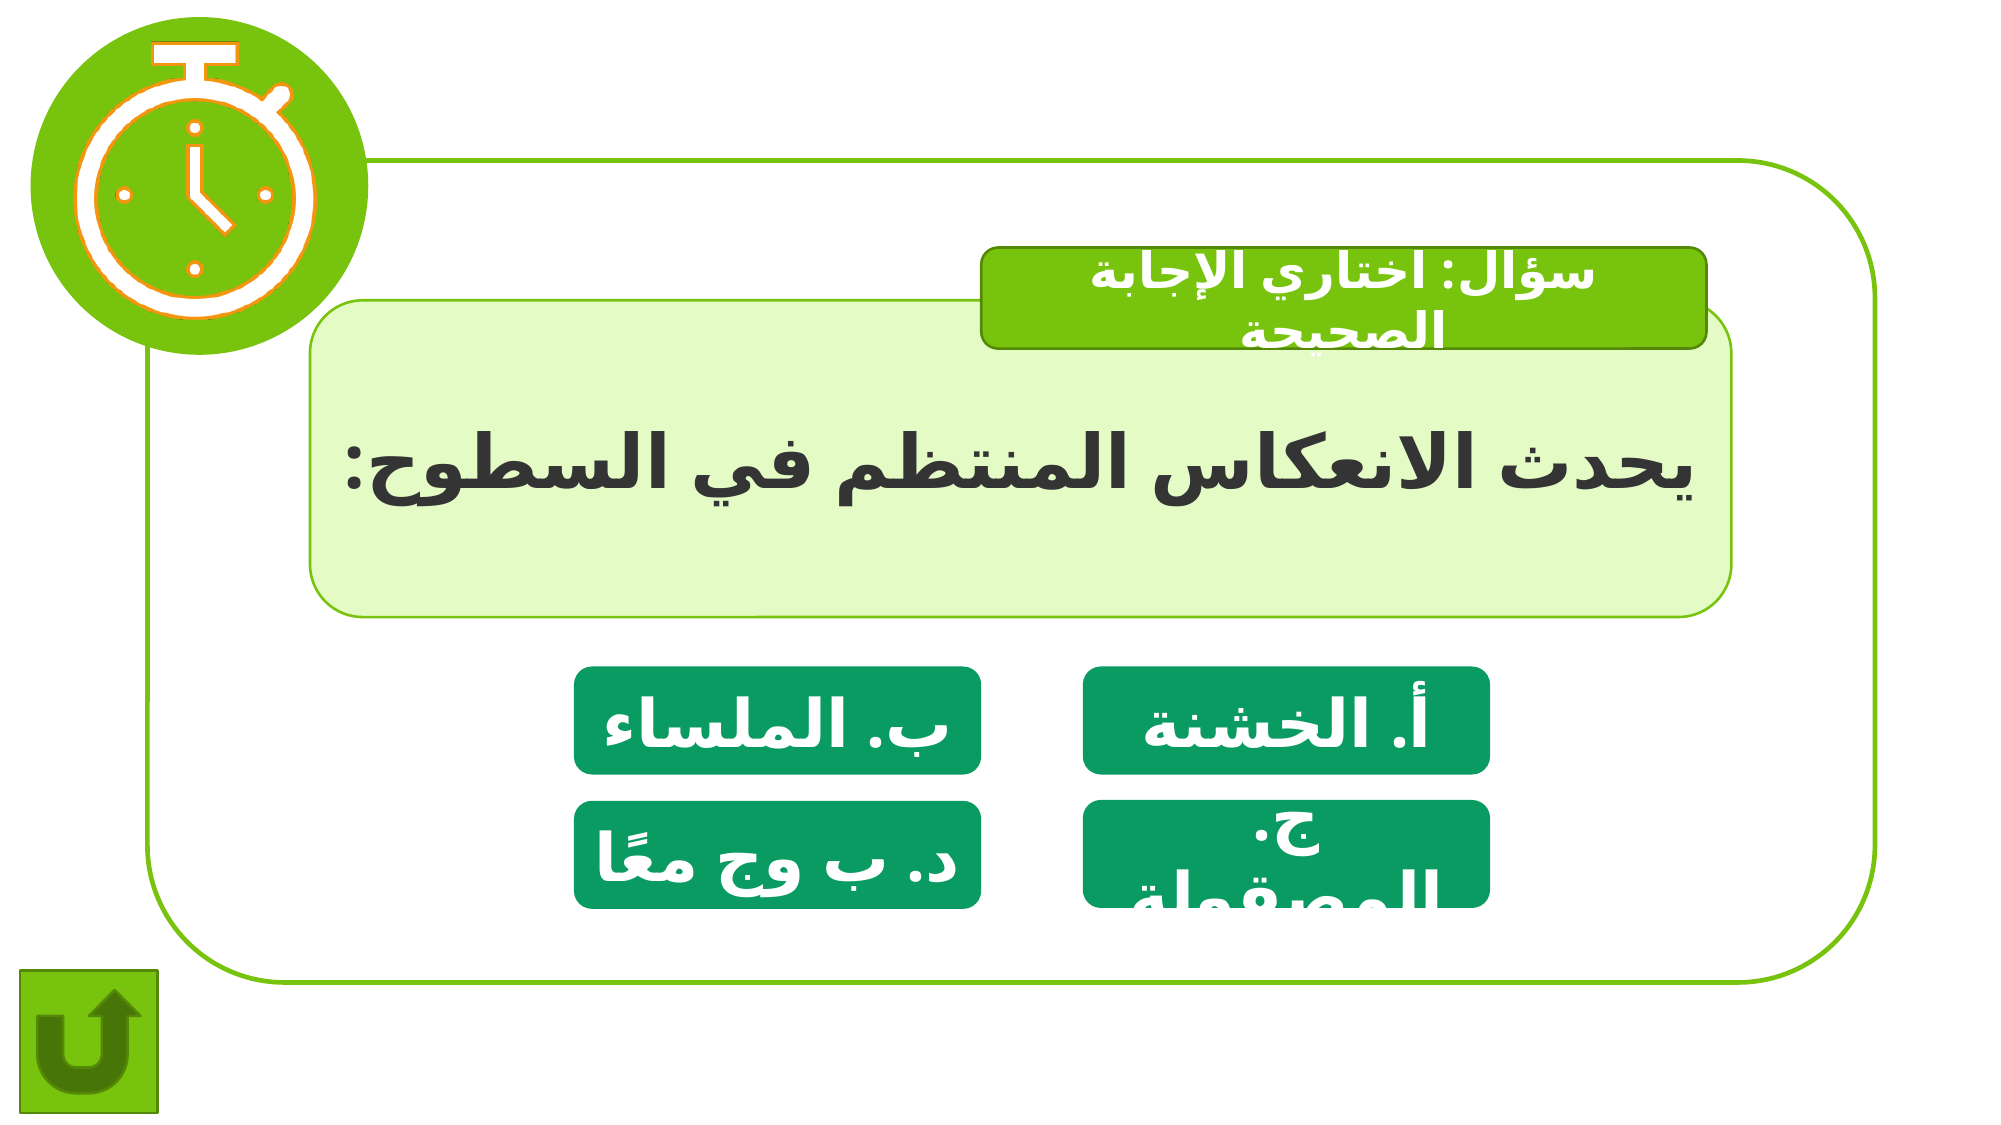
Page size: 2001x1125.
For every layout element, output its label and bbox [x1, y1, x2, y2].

text_box [146, 159, 1877, 984]
text_box [19, 969, 159, 1114]
picture [25, 11, 364, 350]
text_box [154, 350, 245, 357]
text_box [364, 142, 370, 230]
